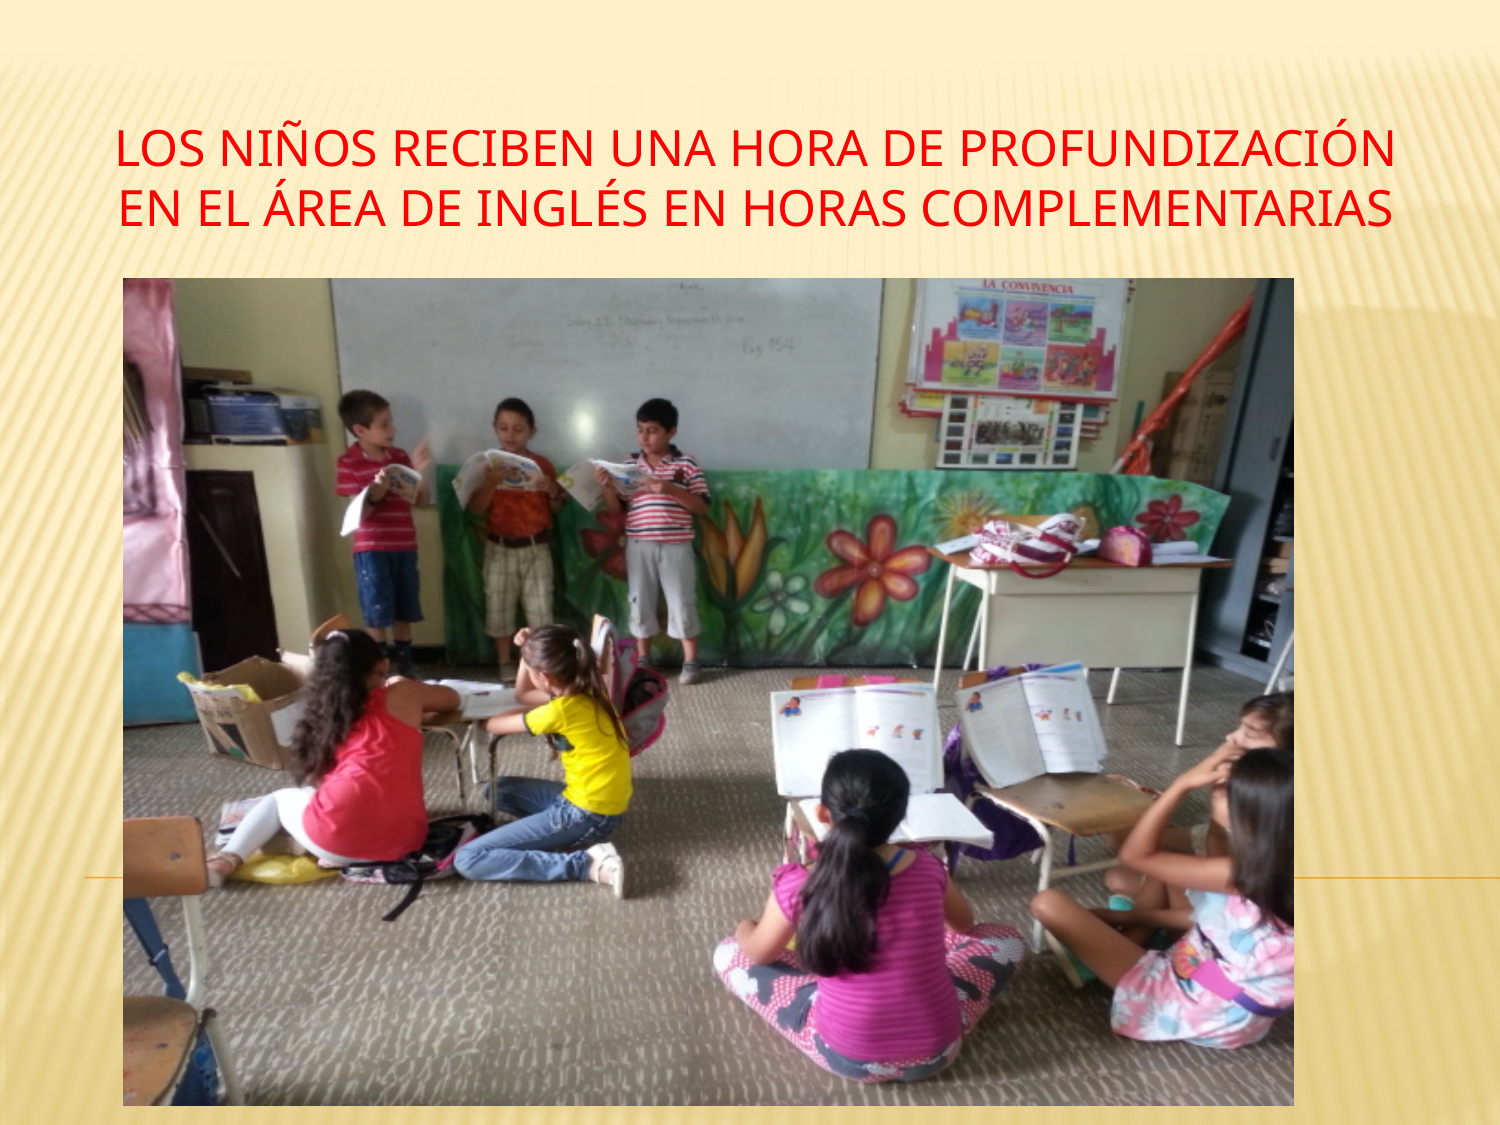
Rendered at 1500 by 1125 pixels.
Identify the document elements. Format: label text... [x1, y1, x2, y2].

picture [123, 278, 1294, 1107]
subtitle LOS NIÑOS RECIBEN UNA HORA DE PROFUNDIZACIÓN EN EL ÁREA DE INGLÉS EN HORAS COMPLEMENTARIAS [62, 19, 1450, 244]
